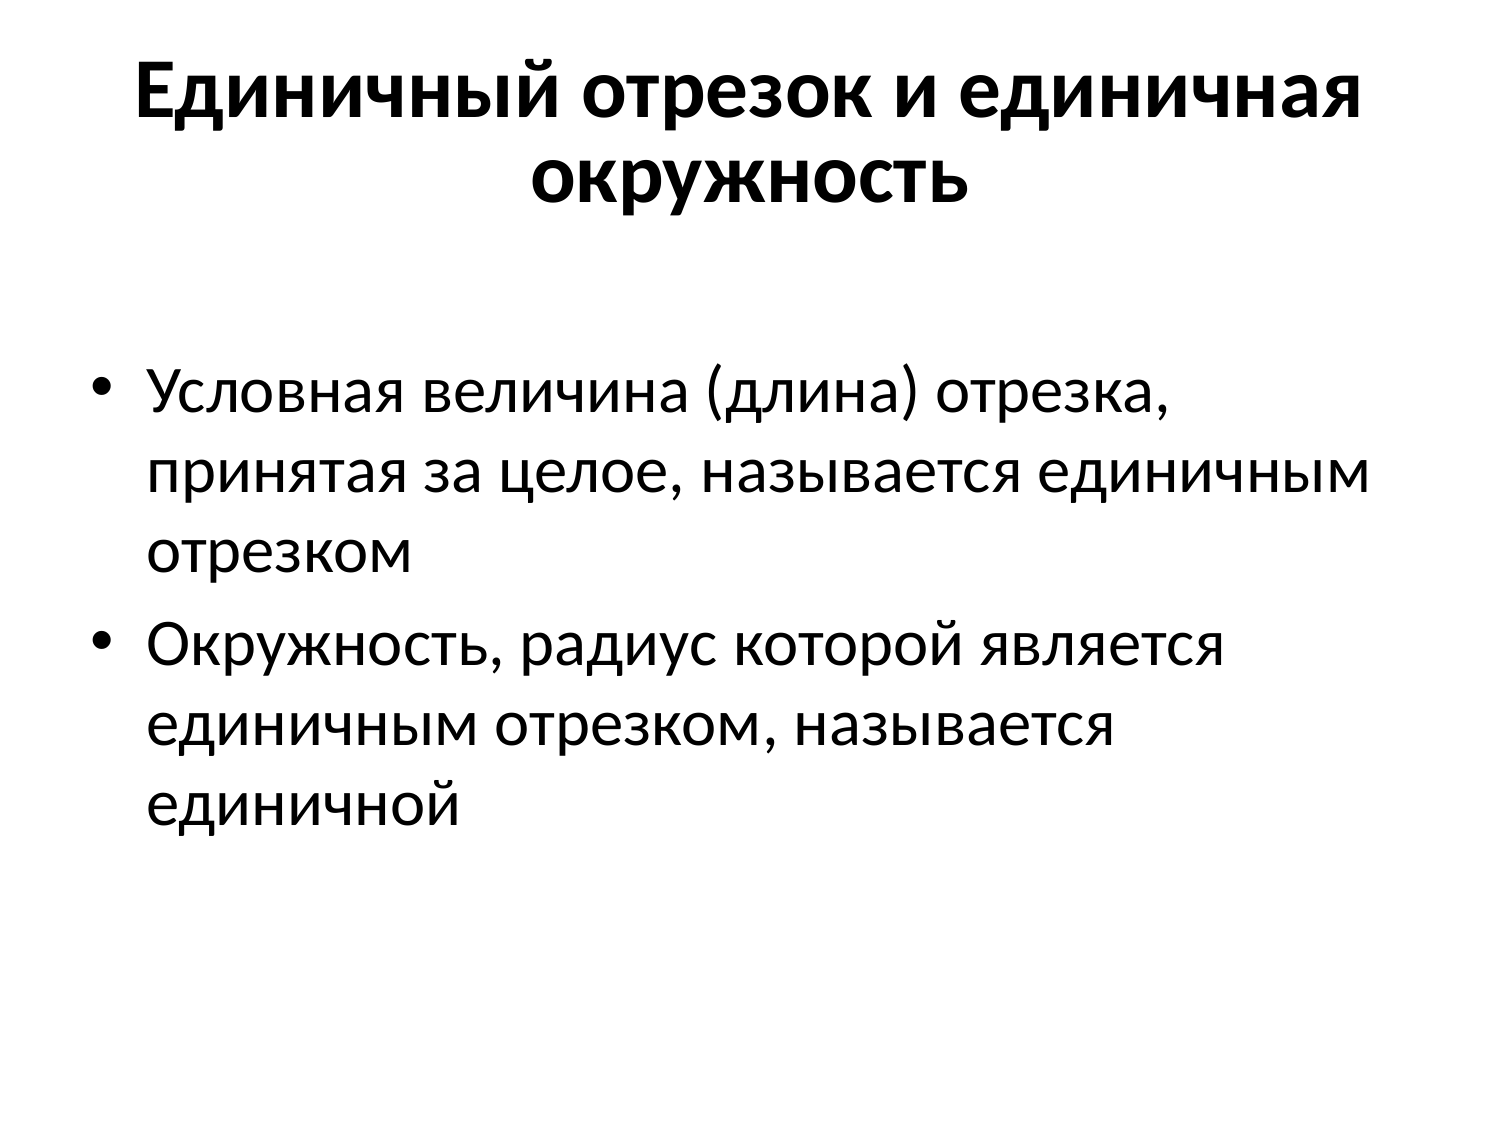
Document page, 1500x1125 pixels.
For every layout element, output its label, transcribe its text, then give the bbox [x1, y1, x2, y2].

list Условная величина (длина) отрезка, принятая за целое, называется единичным отрезком Окружность, радиус которой является единичным отрезком, называется единичной [75, 338, 1425, 1005]
title Единичный отрезок и единичная окружность [75, 45, 1425, 233]
